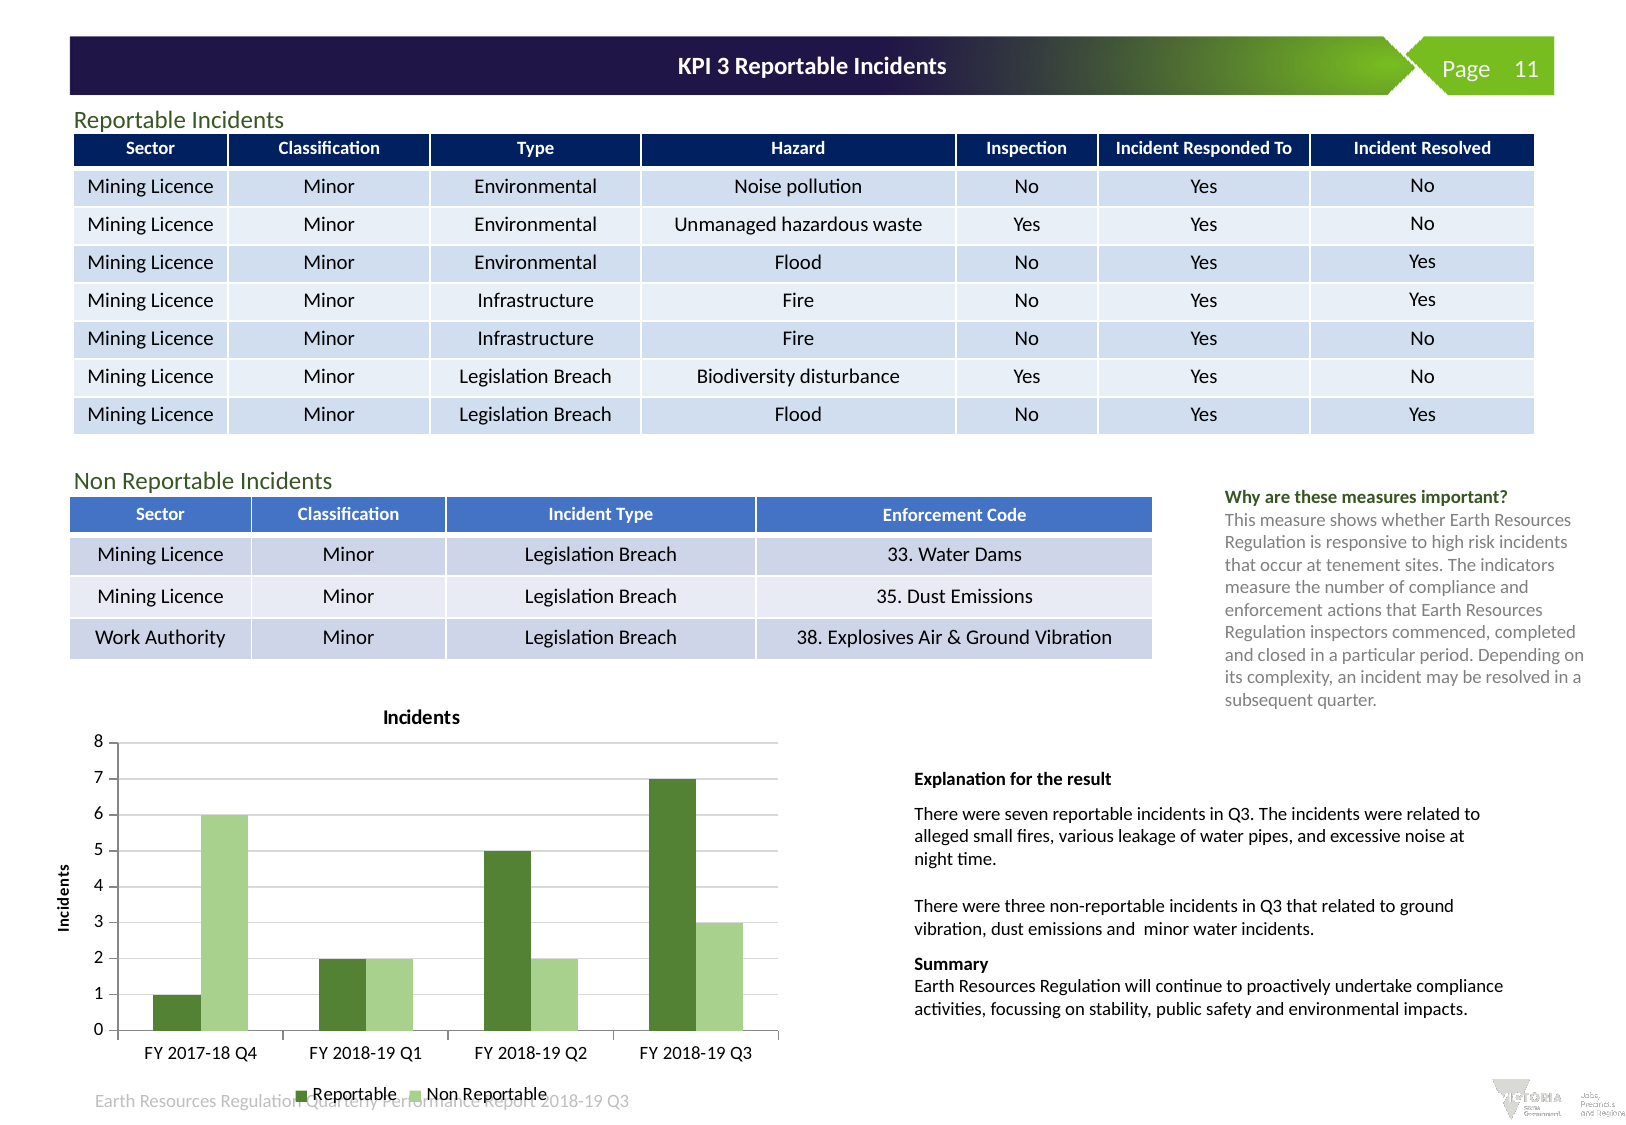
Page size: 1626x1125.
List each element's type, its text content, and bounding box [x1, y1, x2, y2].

table_header Classification [252, 497, 445, 532]
table_cell Mining Licence [74, 284, 227, 320]
table_cell Legislation Breach [447, 538, 755, 575]
table_cell Yes [1099, 360, 1309, 396]
table_cell Minor [229, 322, 429, 358]
table_cell Mining Licence [70, 577, 251, 617]
table_cell Environmental [431, 208, 640, 244]
table_cell Unmanaged hazardous waste [642, 208, 955, 244]
table_header Incident Resolved [1311, 134, 1534, 166]
table_cell Minor [229, 398, 429, 434]
table_cell Legislation Breach [447, 619, 755, 659]
title KPI 3 Reportable Incidents [81, 42, 1544, 88]
table_cell Biodiversity disturbance [642, 360, 955, 396]
table_cell Minor [229, 284, 429, 320]
picture [68, 35, 1557, 96]
table_cell Yes [957, 360, 1097, 396]
table_cell Infrastructure [431, 284, 640, 320]
text_box Reportable Incidents [58, 96, 738, 141]
table_cell Legislation Breach [431, 360, 640, 396]
table_cell Mining Licence [74, 360, 227, 396]
table_header Sector [70, 497, 251, 532]
table_cell 35. Dust Emissions [757, 577, 1152, 617]
table_cell Environmental [431, 171, 640, 206]
table_cell Minor [252, 577, 445, 617]
table_cell Yes [1311, 398, 1534, 434]
table_cell Yes [1099, 284, 1309, 320]
table_cell Yes [1099, 398, 1309, 434]
table_cell No [957, 246, 1097, 282]
chart [38, 685, 805, 1112]
table_cell Noise pollution [642, 171, 955, 206]
table_cell Minor [252, 538, 445, 575]
table_cell Minor [252, 619, 445, 659]
table_cell 38. Explosives Air & Ground Vibration [757, 619, 1152, 659]
table_cell Fire [642, 284, 955, 320]
table_cell Fire [642, 322, 955, 358]
table_header Inspection [957, 134, 1097, 166]
table_cell Mining Licence [74, 398, 227, 434]
table_cell Yes [1099, 171, 1309, 206]
table_cell No [957, 322, 1097, 358]
table_header Enforcement Code [757, 497, 1152, 532]
table_cell Mining Licence [70, 538, 251, 575]
table_cell Flood [642, 246, 955, 282]
text_box Explanation for the result There were seven reportable incidents in Q3. The incidents were related to alleged small fires, various leakage of water pipes, and excessive noise at night time. There were three non-reportable incidents in Q3 that related to ground vibration, dust emissions and minor water incidents. Summary Earth Resources Regulation will continue to proactively undertake compliance activities, focussing on stability, public safety and environmental impacts. [899, 758, 1521, 1027]
table_cell No [957, 398, 1097, 434]
table_cell No [957, 171, 1097, 206]
table_header Hazard [642, 134, 955, 166]
table_cell No [1311, 360, 1534, 396]
table_cell 33. Water Dams [757, 538, 1152, 575]
table_cell Mining Licence [74, 208, 227, 244]
table_cell Yes [1099, 208, 1309, 244]
table_cell Yes [1099, 246, 1309, 282]
table_cell No [957, 284, 1097, 320]
footer Earth Resources Regulation Quarterly Performance Report 2018-19 Q3 [80, 1069, 896, 1125]
slide_number Page 11 [1407, 45, 1555, 90]
table_header Incident Type [447, 497, 755, 532]
table_cell Minor [229, 208, 429, 244]
table_cell Environmental [431, 246, 640, 282]
table_cell Legislation Breach [447, 577, 755, 617]
table_cell No [1311, 171, 1534, 206]
table_cell No [1311, 322, 1534, 358]
table_cell Mining Licence [74, 246, 227, 282]
table_cell Yes [1311, 246, 1534, 282]
text_box Non Reportable Incidents [58, 457, 738, 502]
table_cell Minor [229, 246, 429, 282]
table_cell Yes [957, 208, 1097, 244]
table_cell Legislation Breach [431, 398, 640, 434]
table_header Classification [229, 141, 429, 166]
table_cell Minor [229, 360, 429, 396]
table_cell Mining Licence [74, 322, 227, 358]
table_cell Mining Licence [74, 171, 227, 206]
picture [1492, 1079, 1625, 1120]
table_cell Minor [229, 171, 429, 206]
table_cell Yes [1311, 284, 1534, 320]
table_cell Work Authority [70, 619, 251, 659]
table_cell Flood [642, 398, 955, 434]
table_header Incident Responded To [1099, 134, 1309, 166]
table_cell Yes [1099, 322, 1309, 358]
table_cell Infrastructure [431, 322, 640, 358]
table_header Type [431, 141, 640, 166]
table_cell No [1311, 208, 1534, 244]
text_box Why are these measures important? This measure shows whether Earth Resources Regulation is responsive to high risk incidents that occur at tenement sites. The indicators measure the number of compliance and enforcement actions that Earth Resources Regulation inspectors commenced, completed and closed in a particular period. Depending on its complexity, an incident may be resolved in a subsequent quarter. [1210, 477, 1601, 717]
table_header Sector [74, 141, 227, 166]
